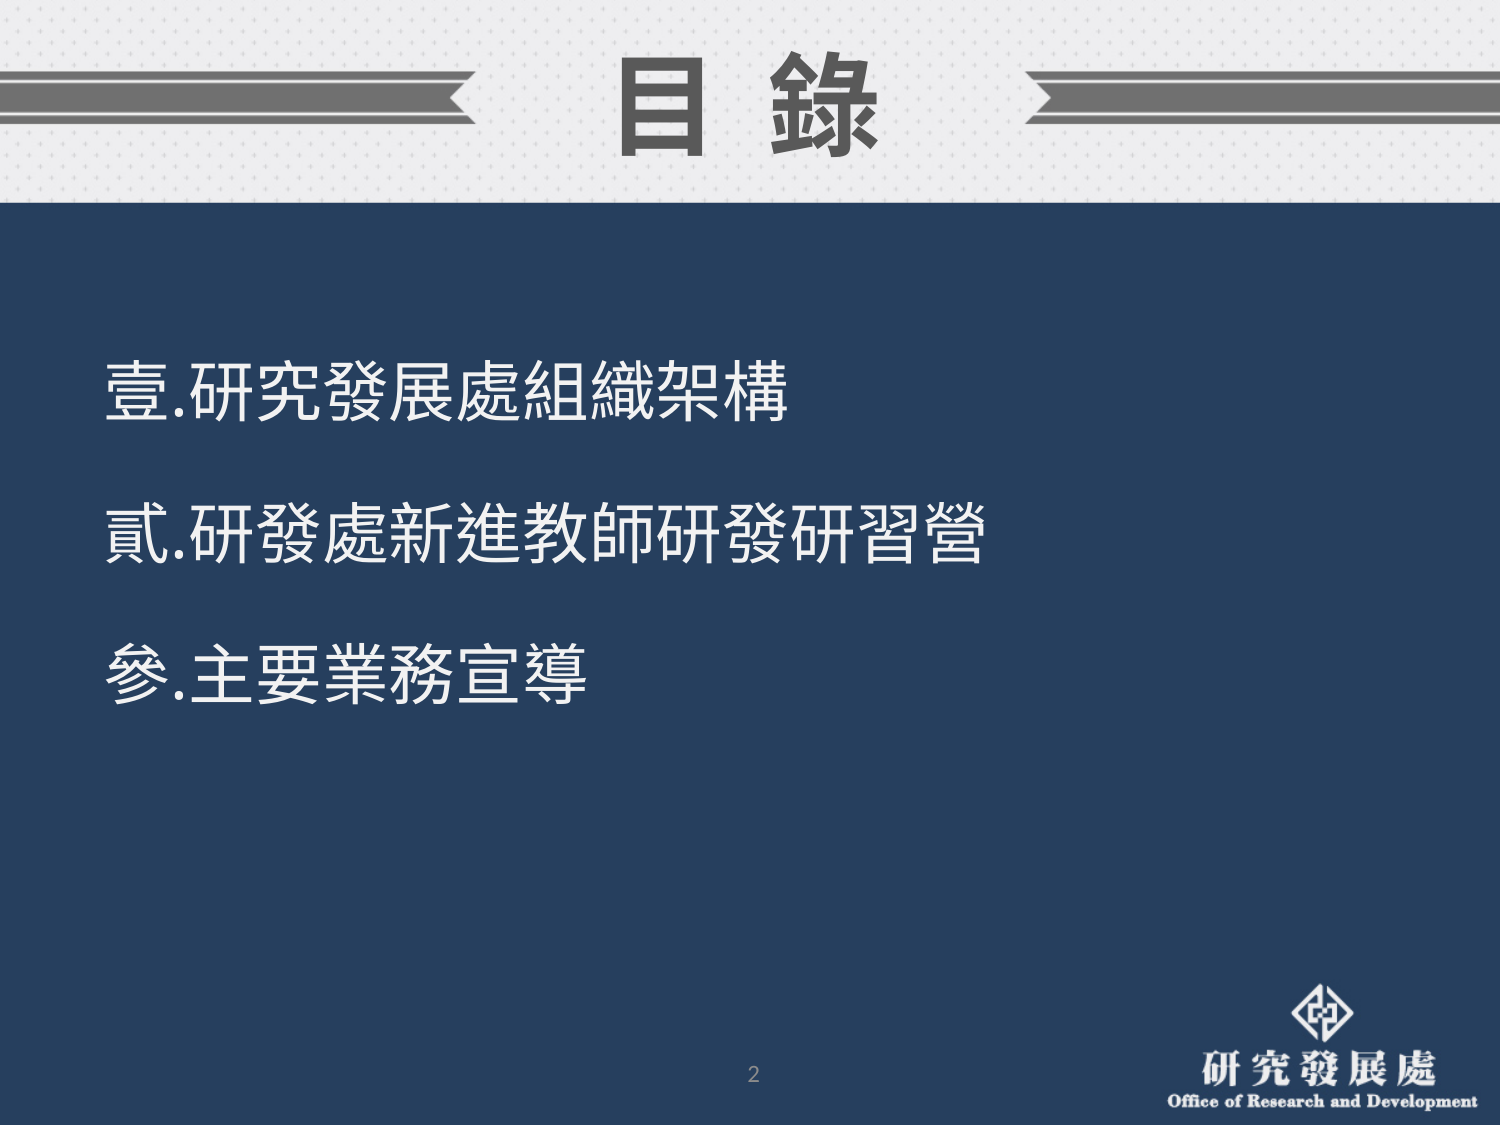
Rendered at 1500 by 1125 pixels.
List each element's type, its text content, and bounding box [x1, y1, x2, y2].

list 研究發展處組織架構 研發處新進教師研發研習營 主要業務宣導 [88, 302, 1439, 953]
slide_number 2 [425, 1042, 775, 1103]
picture [0, 0, 1500, 1125]
title 目 錄 [501, 8, 987, 197]
